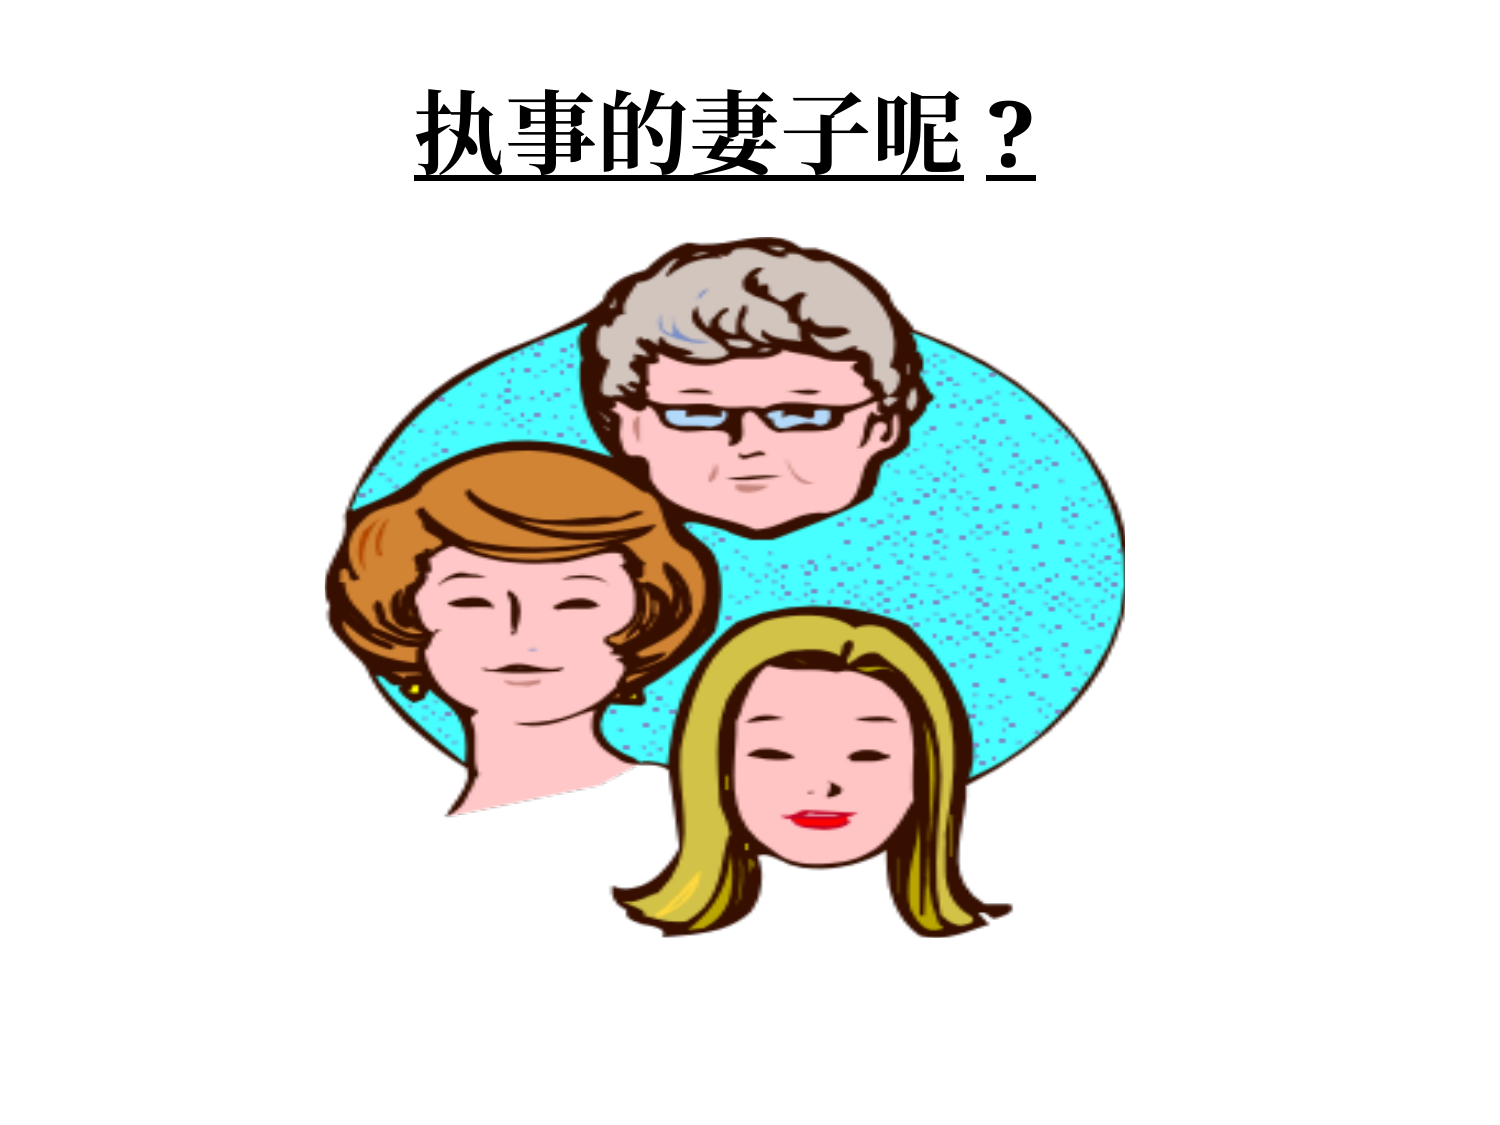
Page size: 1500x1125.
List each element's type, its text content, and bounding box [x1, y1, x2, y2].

picture [324, 237, 1126, 938]
title 执事的妻子呢? [87, 37, 1363, 225]
